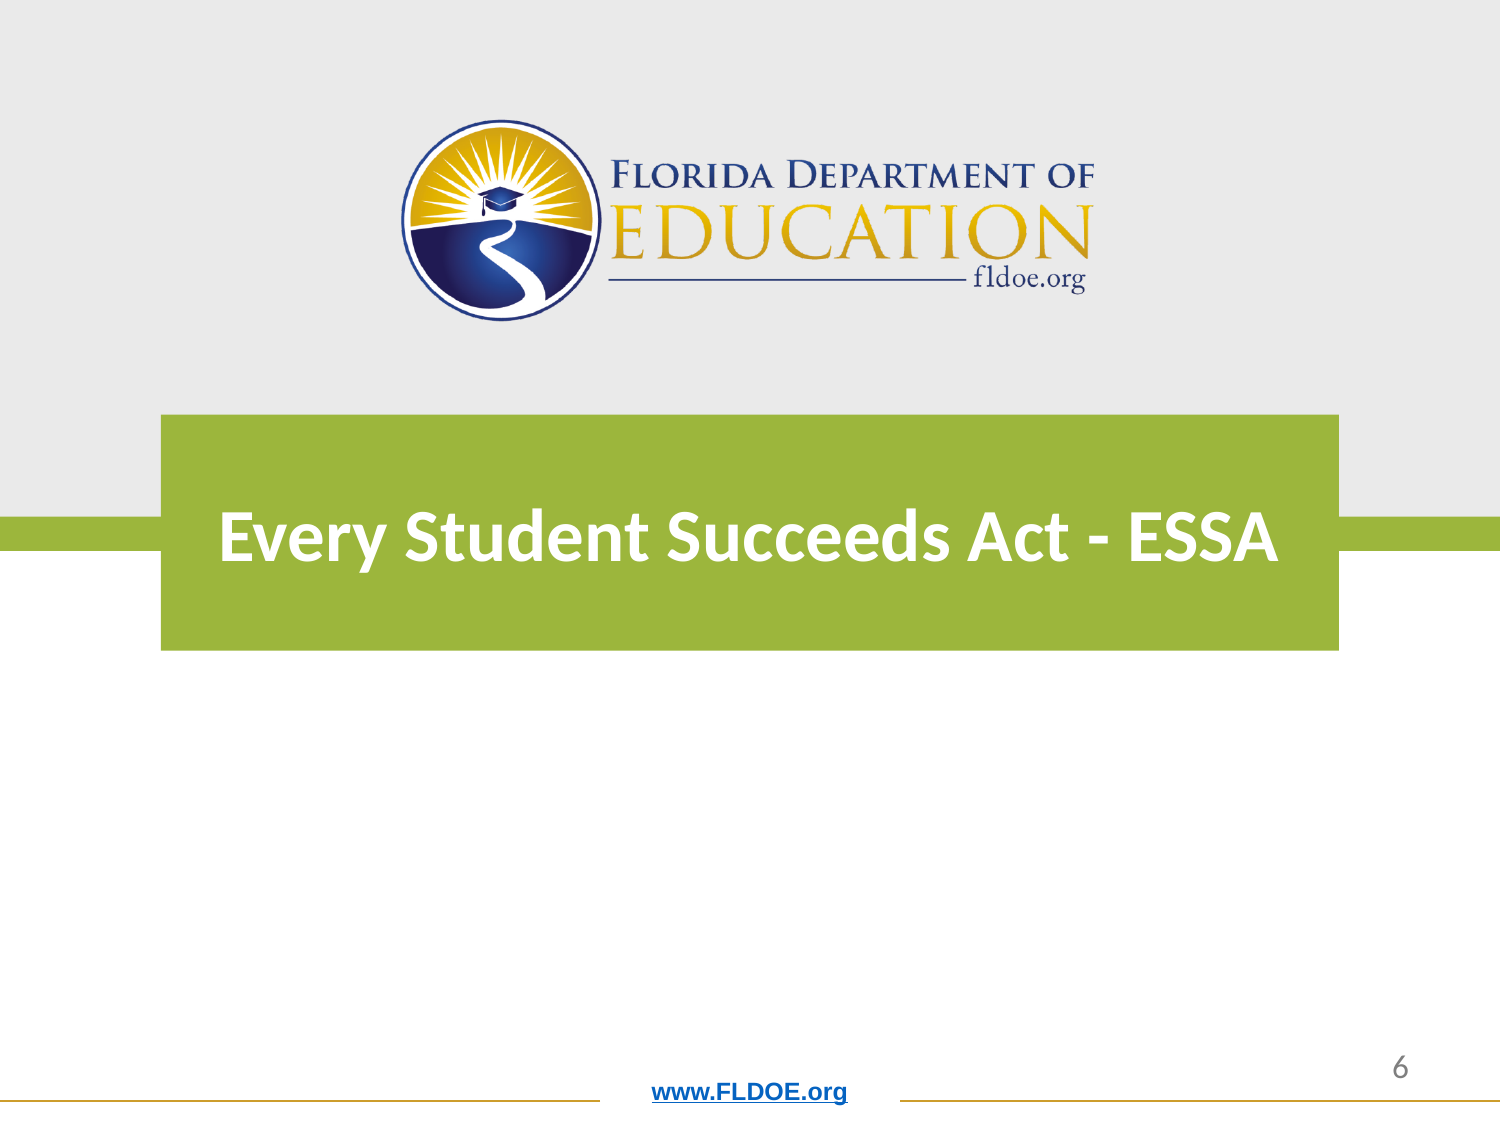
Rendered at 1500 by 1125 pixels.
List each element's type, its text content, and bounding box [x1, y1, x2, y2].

title Every Student Succeeds Act - ESSA [173, 448, 1325, 626]
picture [352, 77, 1143, 363]
